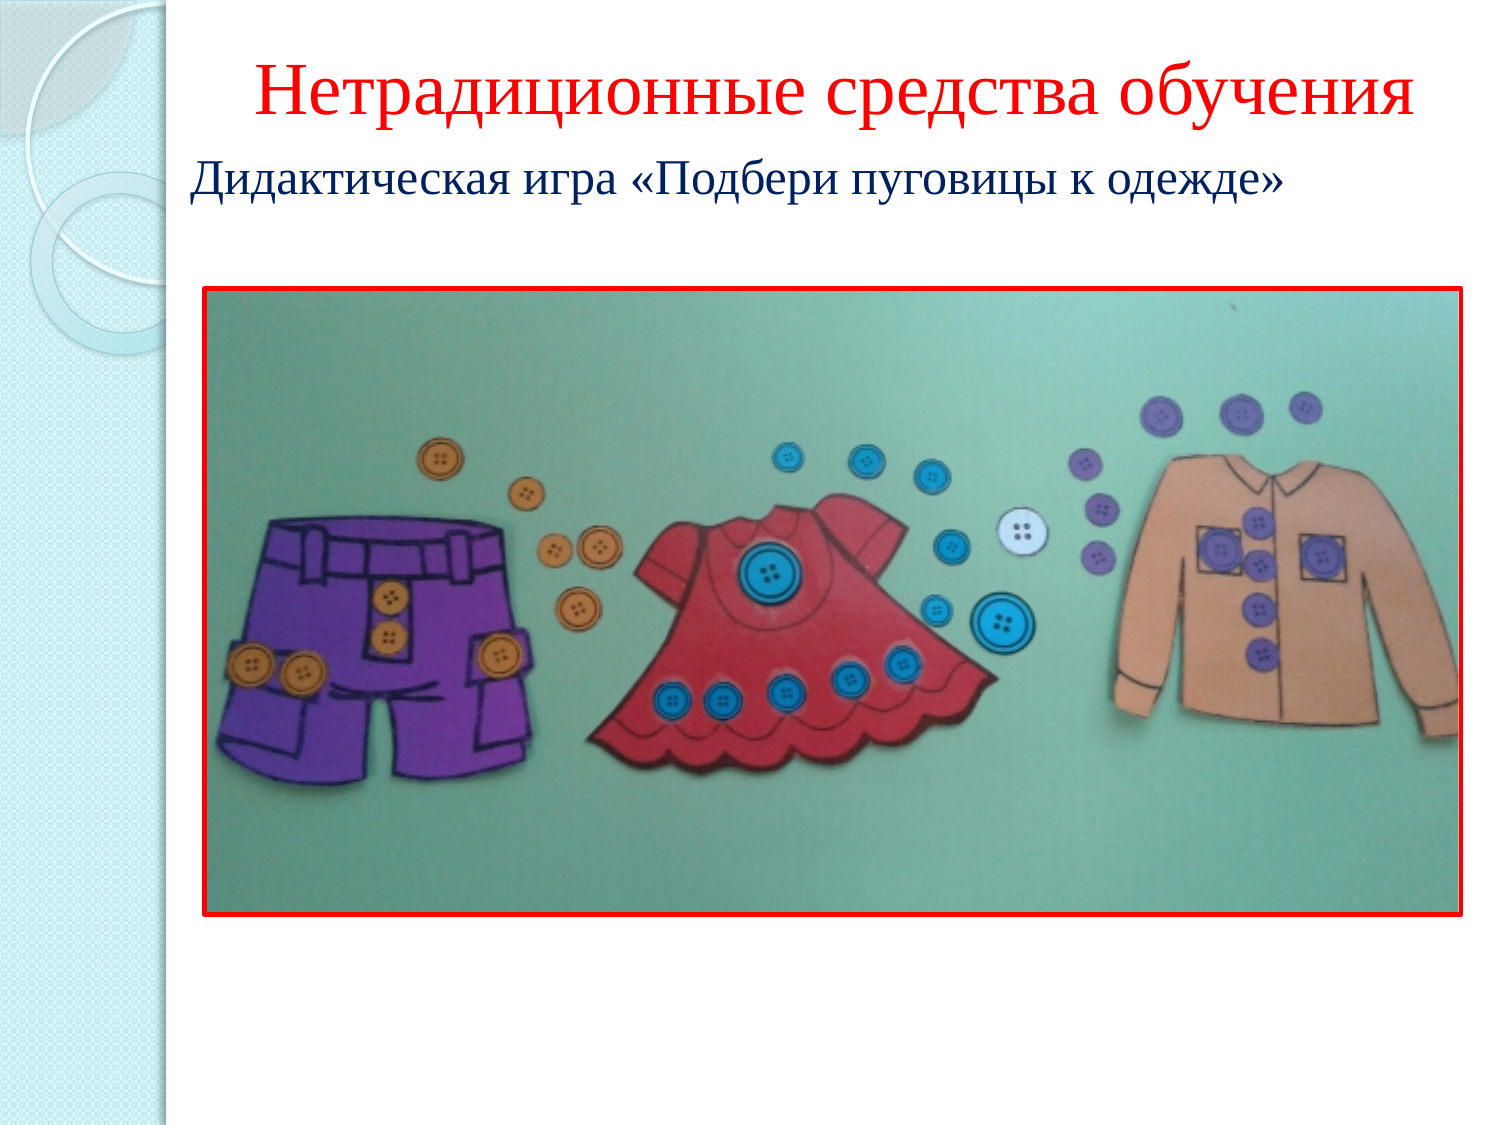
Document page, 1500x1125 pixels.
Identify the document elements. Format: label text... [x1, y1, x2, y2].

list Дидактическая игра «Подбери пуговицы к одежде» [159, 137, 1466, 1125]
picture [206, 290, 1459, 913]
title Нетрадиционные средства обучения [171, 30, 1500, 138]
